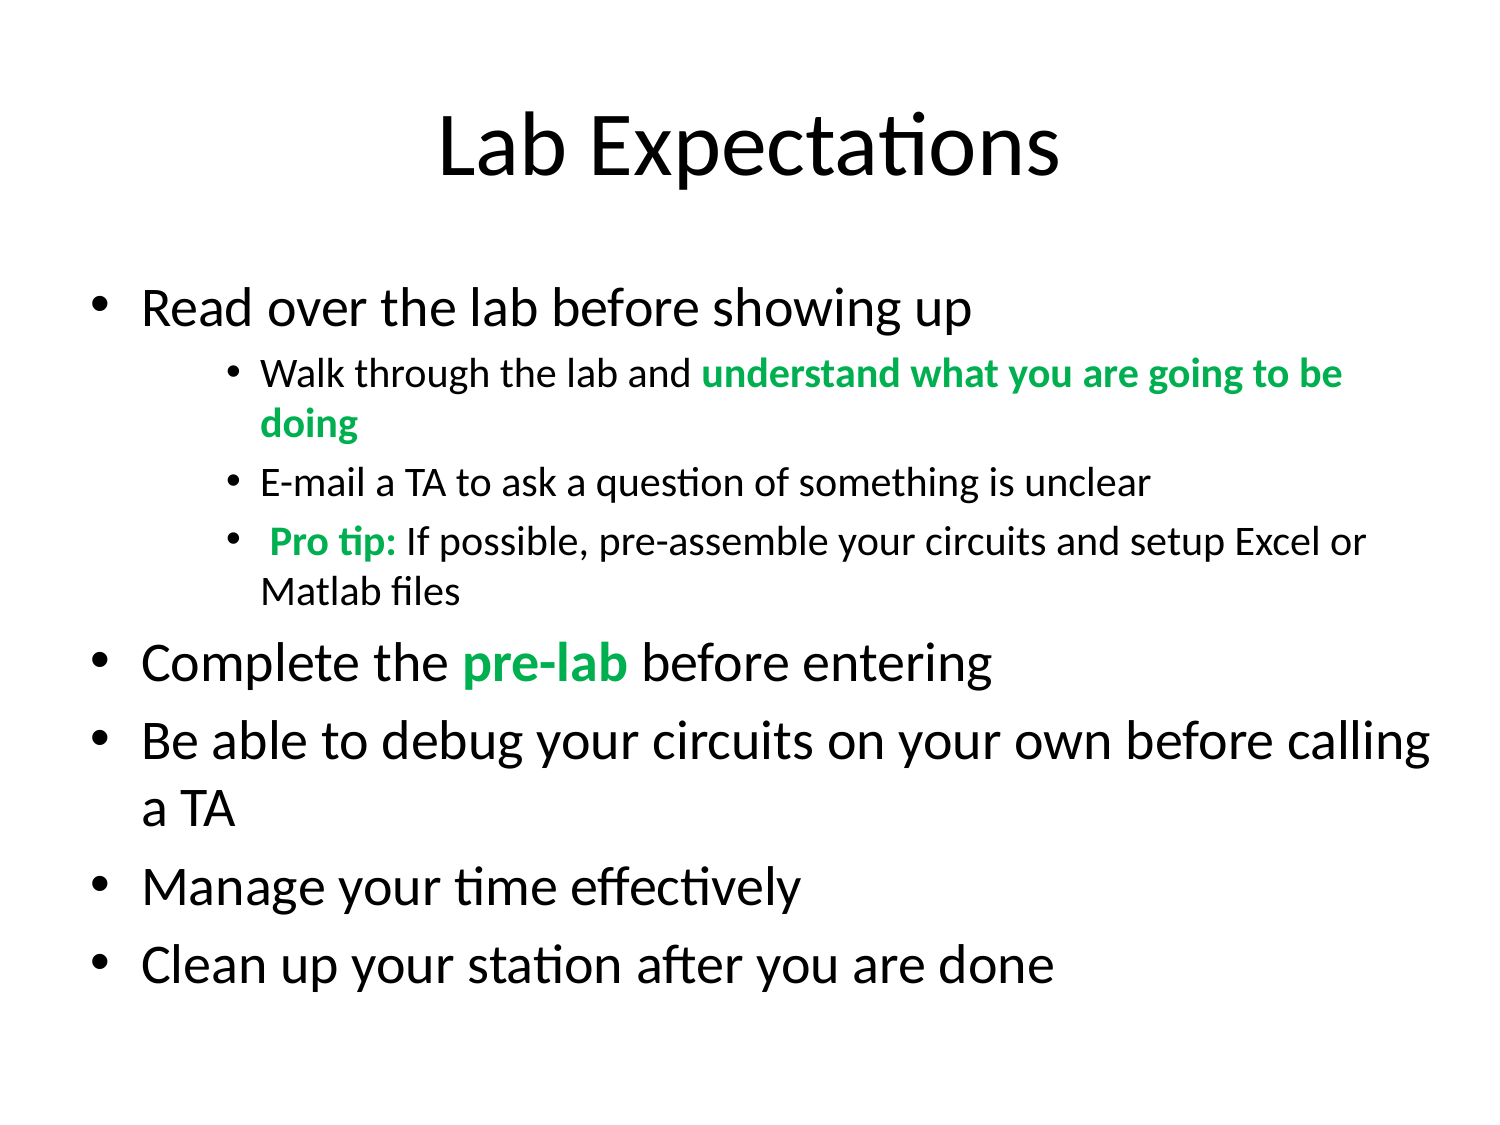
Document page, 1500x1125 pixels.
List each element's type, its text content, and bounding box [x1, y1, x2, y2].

title Lab Expectations [75, 45, 1425, 233]
list Read over the lab before showing up Walk through the lab and understand what you are going to be doing E-mail a TA to ask a question of something is unclear Pro tip: If possible, pre-assemble your circuits and setup Excel or Matlab files Complete the pre-lab before entering Be able to debug your circuits on your own before calling a TA Manage your time effectively Clean up your station after you are done [75, 262, 1450, 1005]
